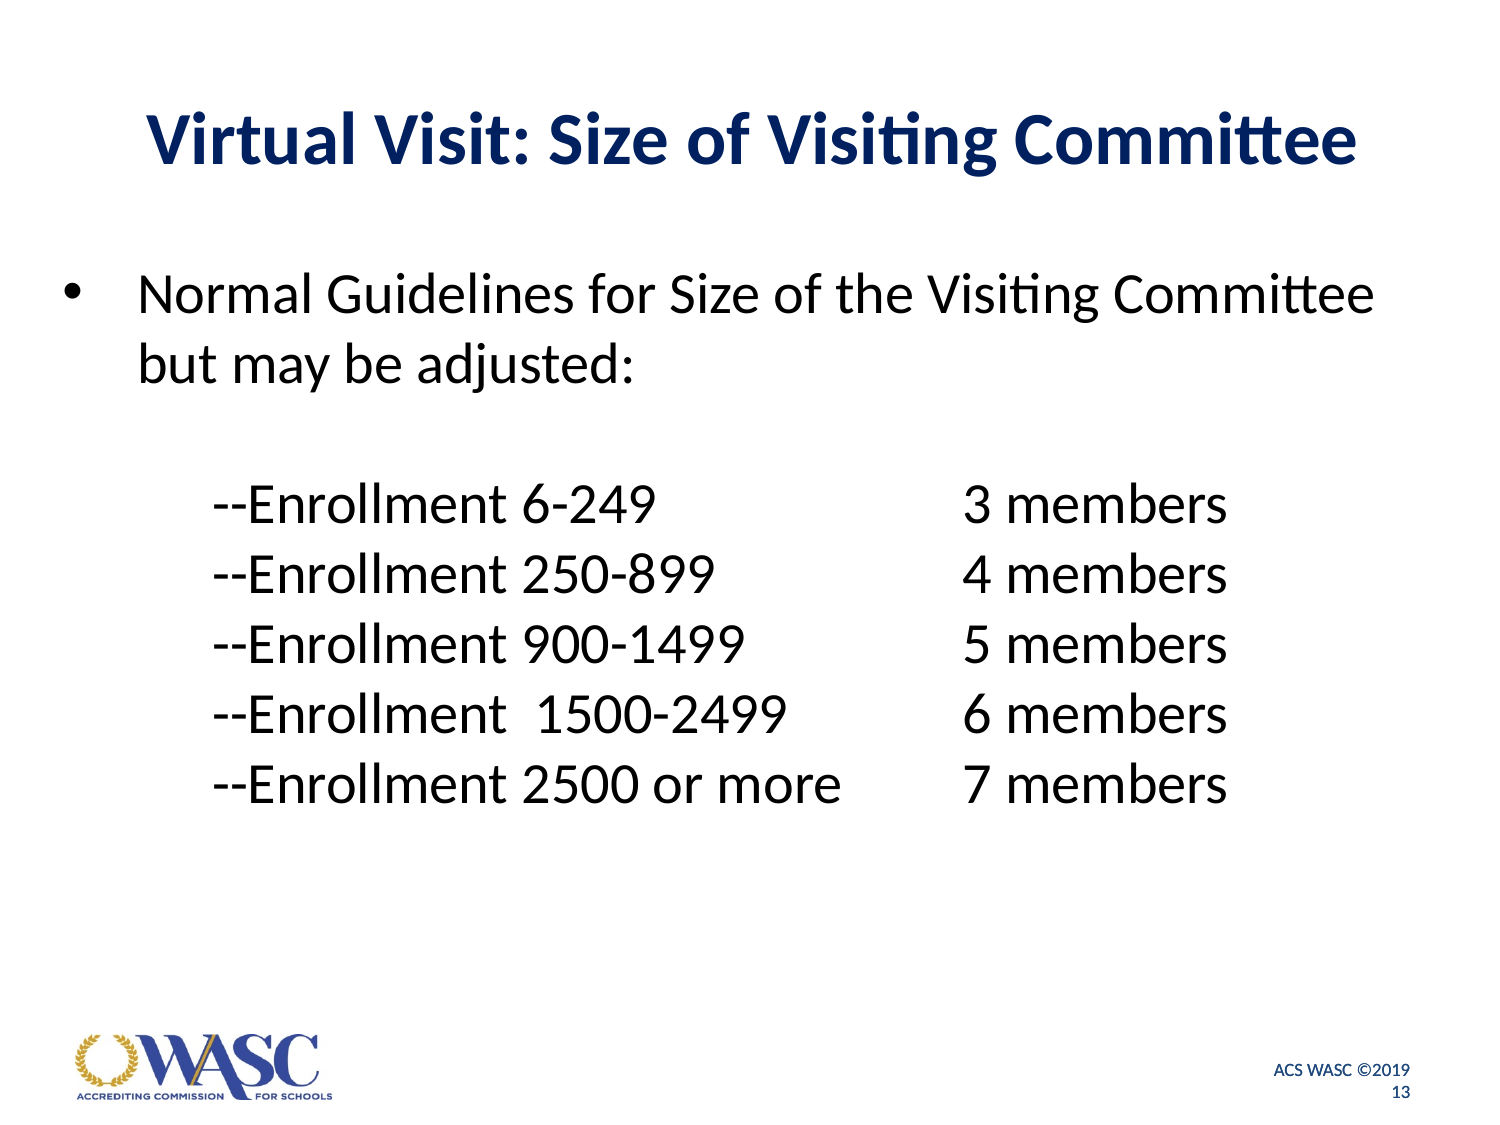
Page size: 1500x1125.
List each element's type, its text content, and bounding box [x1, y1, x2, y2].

text_box Normal Guidelines for Size of the Visiting Committee but may be adjusted: --Enrollment 6-249 3 members --Enrollment 250-899 4 members --Enrollment 900-1499 5 members --Enrollment 1500-2499 6 members --Enrollment 2500 or more 7 members [62, 278, 1460, 815]
title Virtual Visit: Size of Visiting Committee [62, 87, 1463, 278]
picture [75, 1034, 332, 1100]
